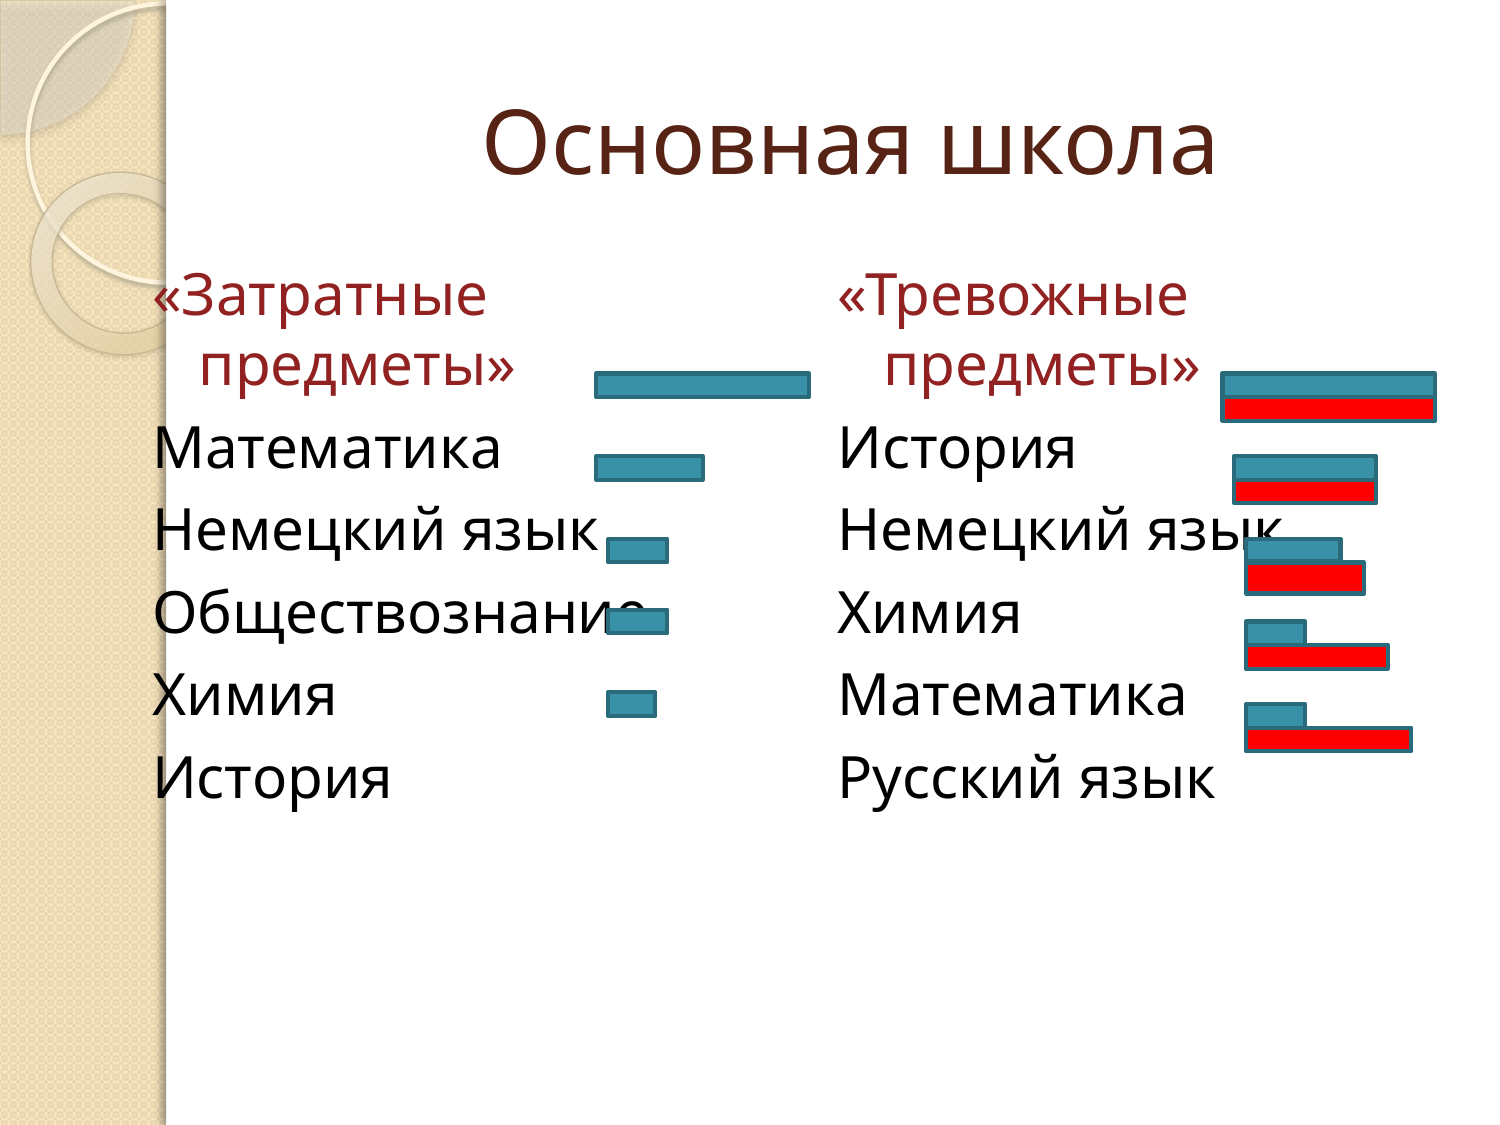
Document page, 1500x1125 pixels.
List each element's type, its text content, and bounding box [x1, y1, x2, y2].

text_box [1232, 454, 1378, 478]
list «Затратные предметы» Математика Немецкий язык Обществознание Химия История [123, 249, 809, 1015]
text_box [1232, 478, 1378, 505]
list «Тревожные предметы» История Немецкий язык Химия Математика Русский язык [809, 249, 1466, 1015]
text_box [1220, 395, 1437, 423]
text_box [606, 537, 669, 564]
text_box [594, 371, 811, 399]
text_box [594, 454, 705, 482]
title Основная школа [235, 45, 1466, 233]
text_box [1220, 371, 1437, 395]
text_box [606, 608, 669, 635]
text_box [1244, 726, 1413, 753]
text_box [606, 690, 657, 718]
text_box [1244, 702, 1307, 726]
text_box [1244, 619, 1307, 643]
text_box [1244, 560, 1366, 596]
text_box [1244, 537, 1343, 560]
text_box [1244, 643, 1390, 671]
